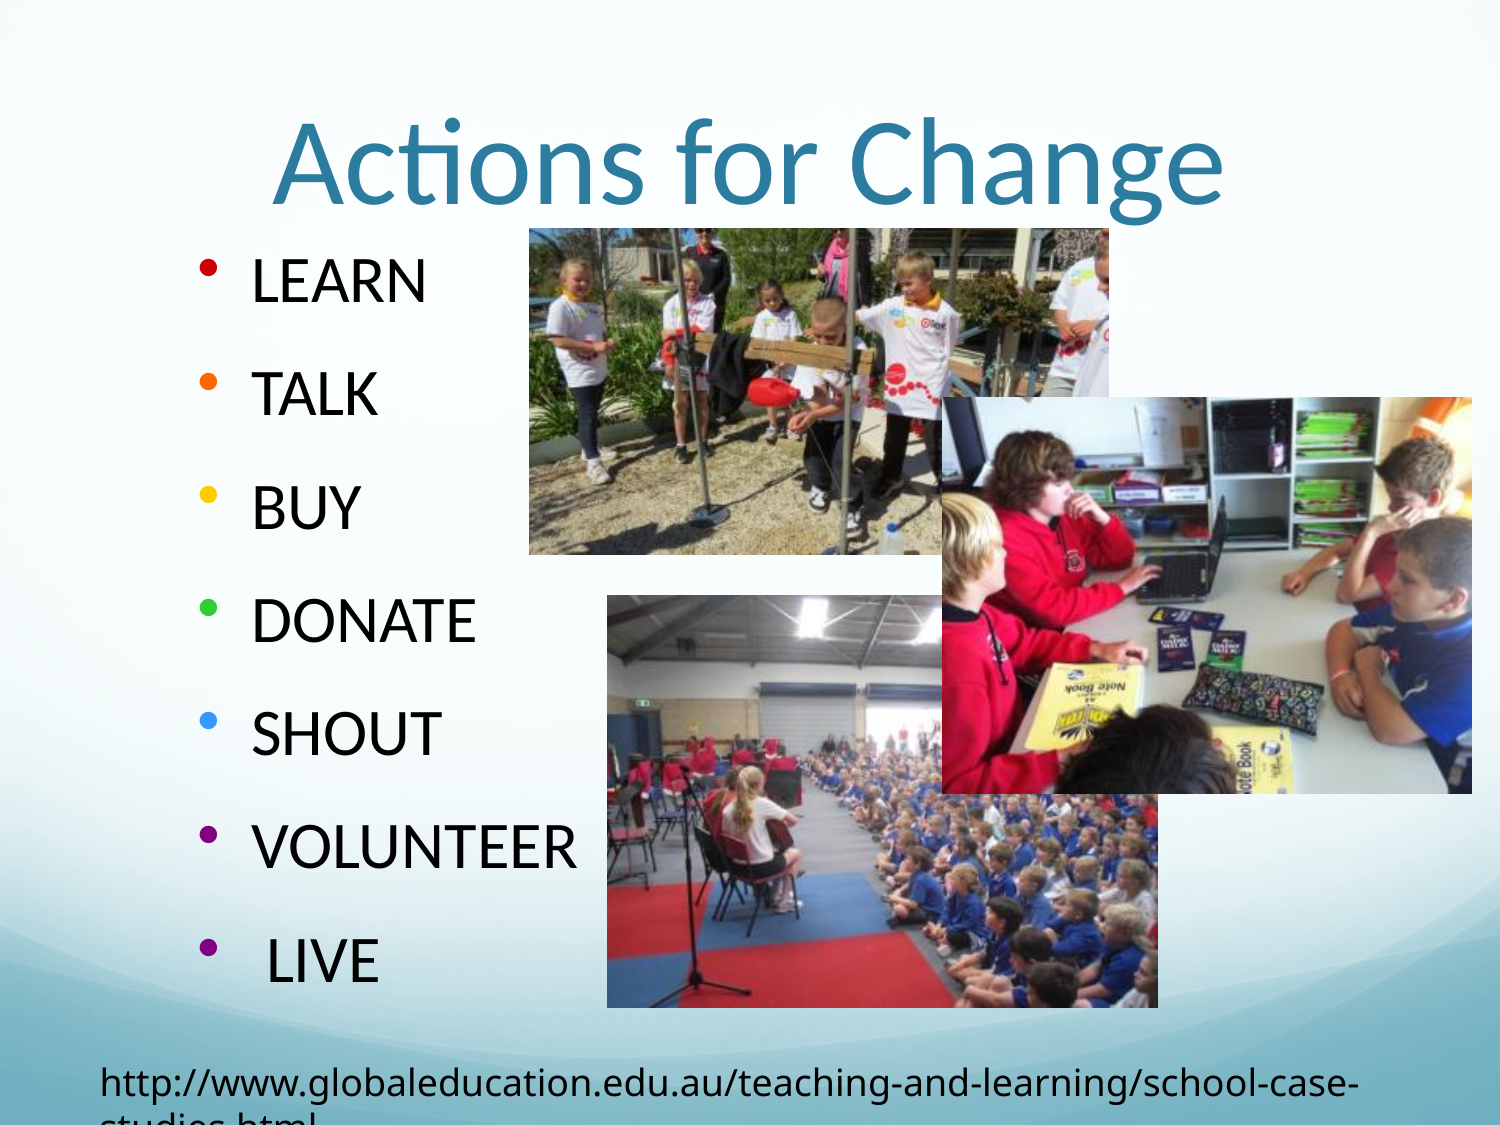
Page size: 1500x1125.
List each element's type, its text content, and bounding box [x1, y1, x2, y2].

text_box [25, 0, 1026, 293]
title Actions for Change [1026, 17, 1410, 237]
text_box LEARN TALK BUY DONATE SHOUT VOLUNTEER LIVE [182, 293, 608, 1003]
text_box http://www.globaleducation.edu.au/teaching-and-learning/school-case-studies.html [84, 1051, 1472, 1125]
picture [528, 228, 1472, 1009]
